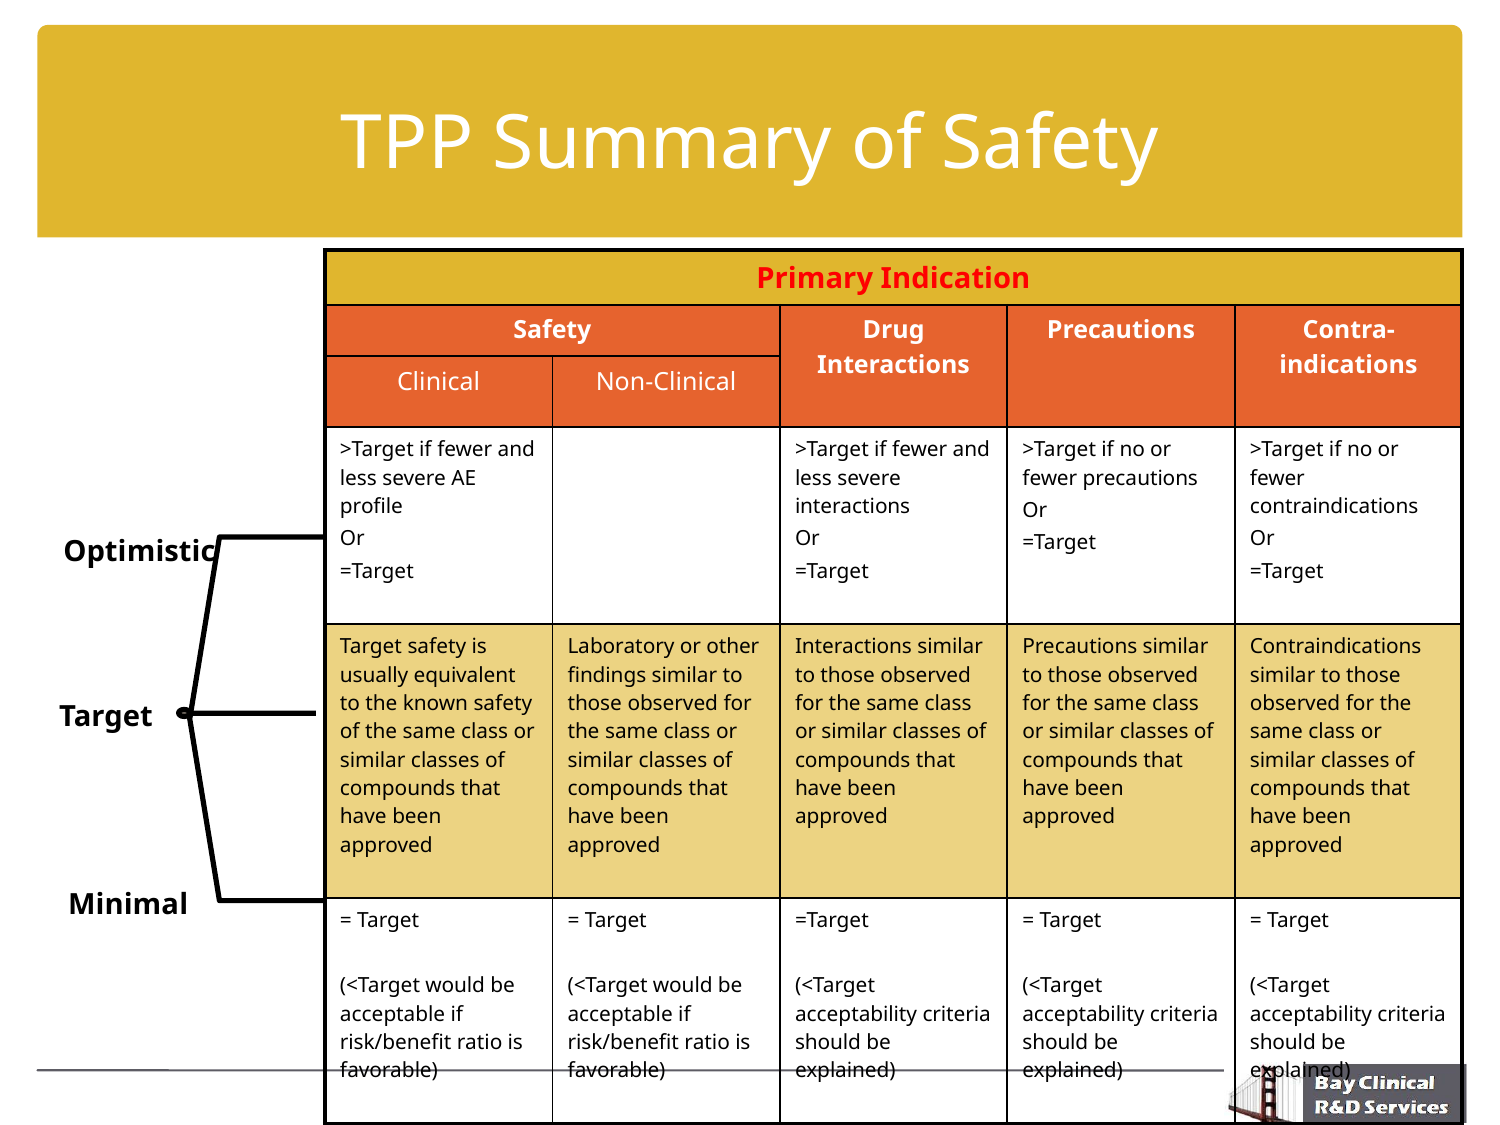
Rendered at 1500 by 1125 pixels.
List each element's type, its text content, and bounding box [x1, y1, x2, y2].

table_cell >Target if no or fewer precautions Or =Target [1008, 428, 1234, 623]
table_cell Non-Clinical [553, 357, 779, 426]
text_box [0, 524, 324, 926]
table_cell >Target if fewer and less severe interactions Or =Target [781, 428, 1006, 623]
table_cell [553, 428, 779, 623]
table_cell = Target (<Target acceptability criteria should be explained) [1236, 899, 1460, 1122]
table_cell Precautions [1008, 306, 1234, 426]
table_cell Contra-indications [1236, 306, 1460, 426]
table_cell >Target if fewer and less severe AE profile Or =Target [327, 428, 552, 623]
table_cell >Target if no or fewer contraindications Or =Target [1236, 428, 1460, 623]
table_cell Interactions similar to those observed for the same class or similar classes of compounds that have been approved [781, 625, 1006, 897]
title TPP Summary of Safety [75, 45, 1425, 233]
table_cell Target safety is usually equivalent to the known safety of the same class or similar classes of compounds that have been approved [338, 625, 552, 897]
table_cell =Target (<Target acceptability criteria should be explained) [781, 899, 1006, 1122]
table_cell Clinical [327, 357, 552, 426]
table_cell Laboratory or other findings similar to those observed for the same class or similar classes of compounds that have been approved [553, 625, 779, 897]
table_cell = Target (<Target would be acceptable if risk/benefit ratio is favorable) [553, 899, 779, 1122]
table_cell Precautions similar to those observed for the same class or similar classes of compounds that have been approved [1008, 625, 1234, 897]
table_header Primary Indication [327, 252, 1460, 304]
table_cell Drug Interactions [781, 306, 1006, 426]
table_cell Safety [327, 306, 779, 355]
table_cell = Target (<Target acceptability criteria should be explained) [1008, 899, 1234, 1122]
table_cell Contraindications similar to those observed for the same class or similar classes of compounds that have been approved [1236, 625, 1460, 897]
table_cell = Target (<Target would be acceptable if risk/benefit ratio is favorable) [327, 899, 552, 1122]
